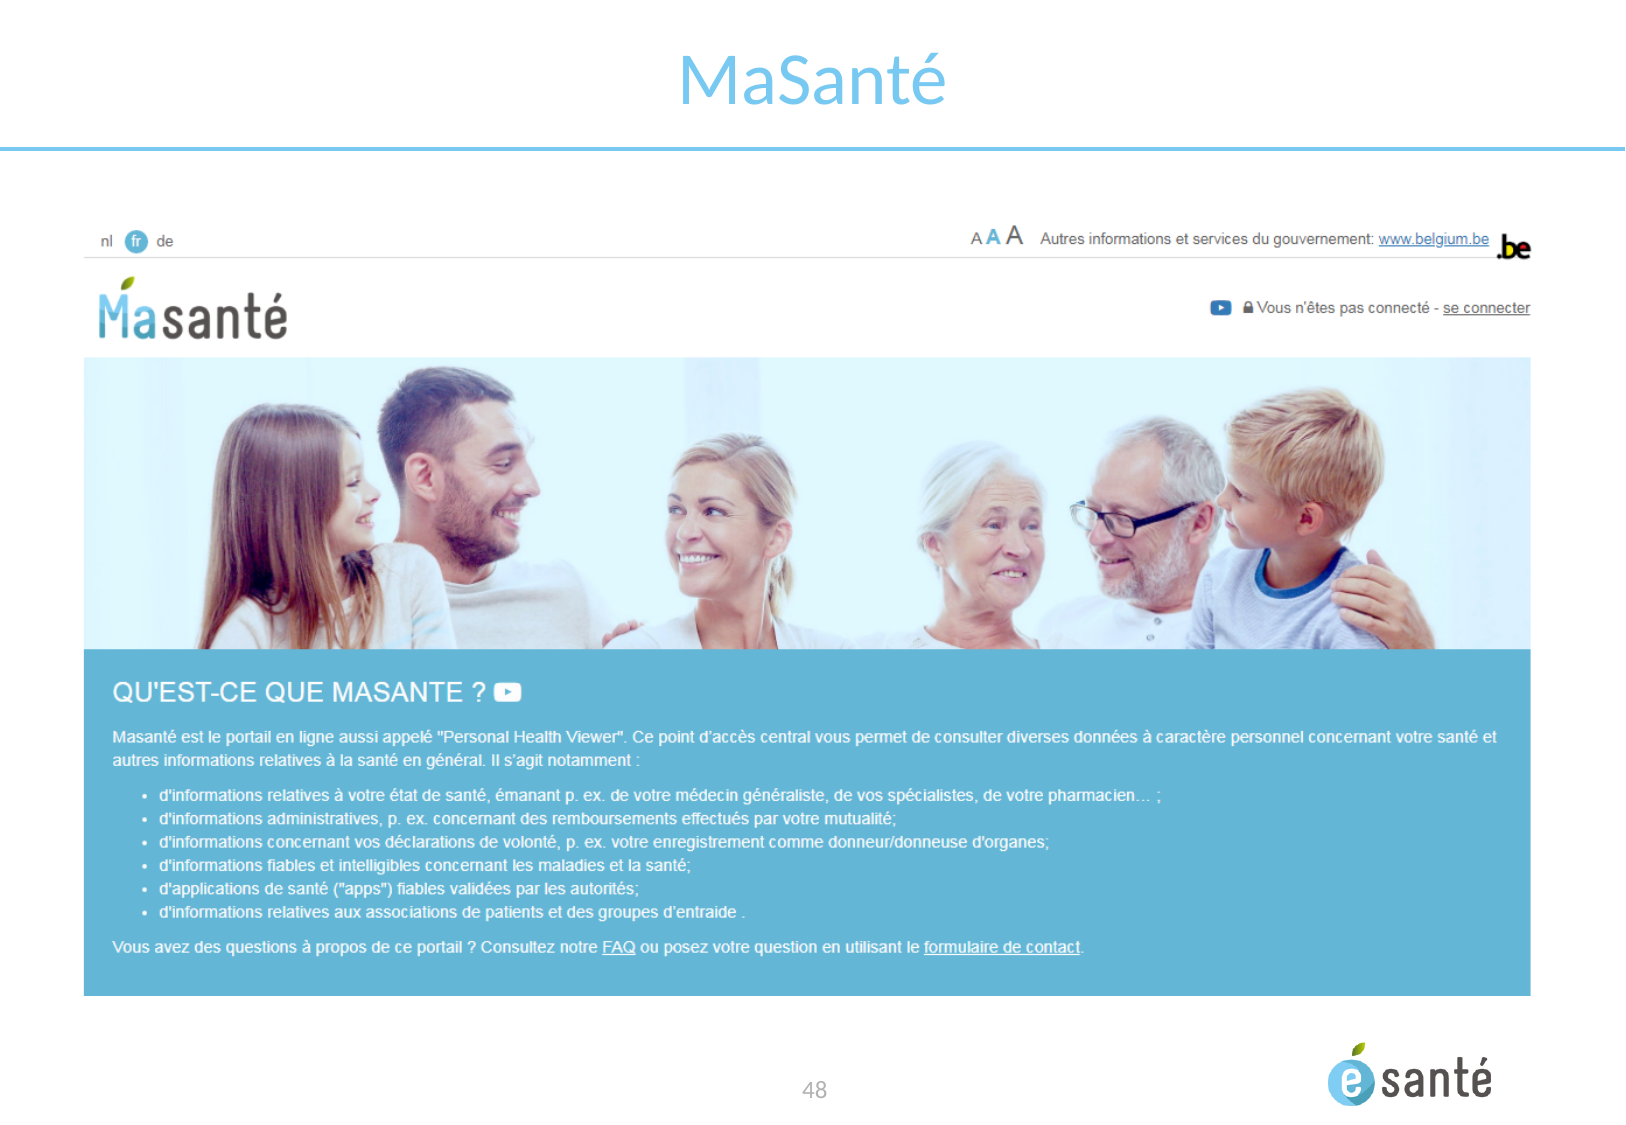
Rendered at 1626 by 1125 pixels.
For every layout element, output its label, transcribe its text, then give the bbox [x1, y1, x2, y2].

picture [1299, 1034, 1542, 1125]
slide_number 48 [625, 1058, 1005, 1119]
picture [56, 207, 1597, 996]
title MaSanté [0, 0, 1625, 149]
